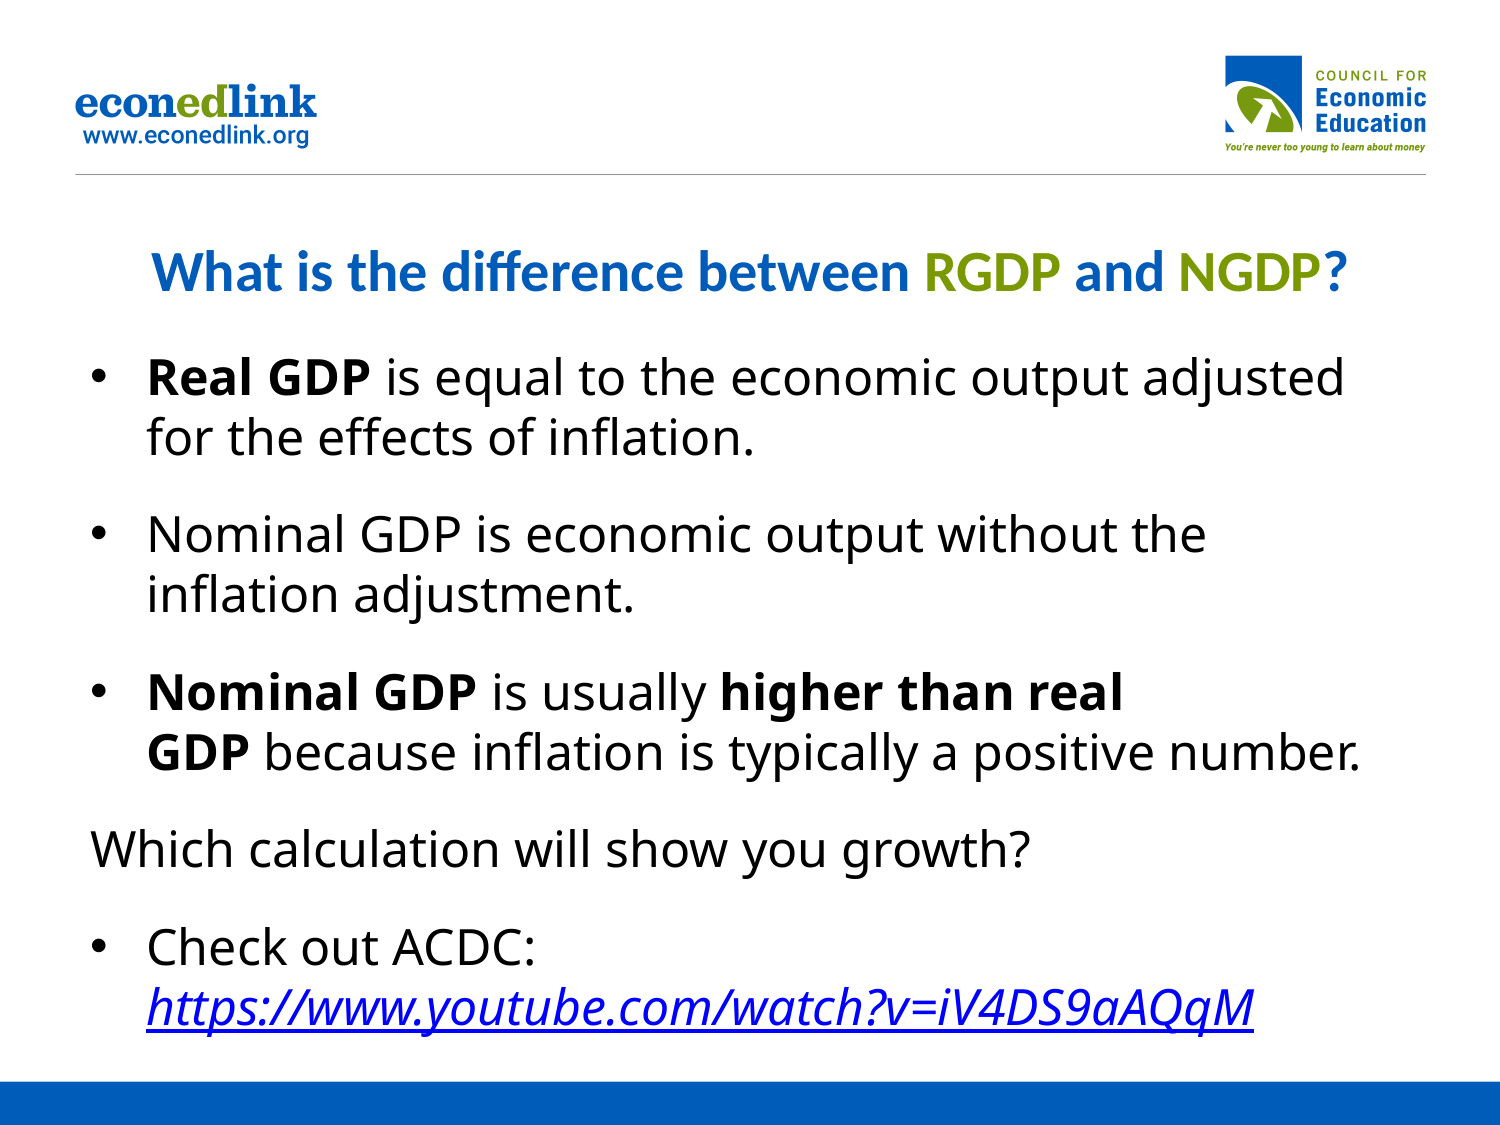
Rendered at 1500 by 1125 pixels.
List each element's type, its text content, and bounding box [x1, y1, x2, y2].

list Real GDP is equal to the economic output adjusted for the effects of inflation. Nominal GDP is economic output without the inflation adjustment. Nominal GDP is usually higher than real GDP because inflation is typically a positive number. Which calculation will show you growth? Check out ACDC: https://www.youtube.com/watch?v=iV4DS9aAQqM [74, 337, 1426, 1011]
picture [0, 0, 1500, 1125]
title What is the difference between RGDP and NGDP? [74, 149, 1426, 337]
